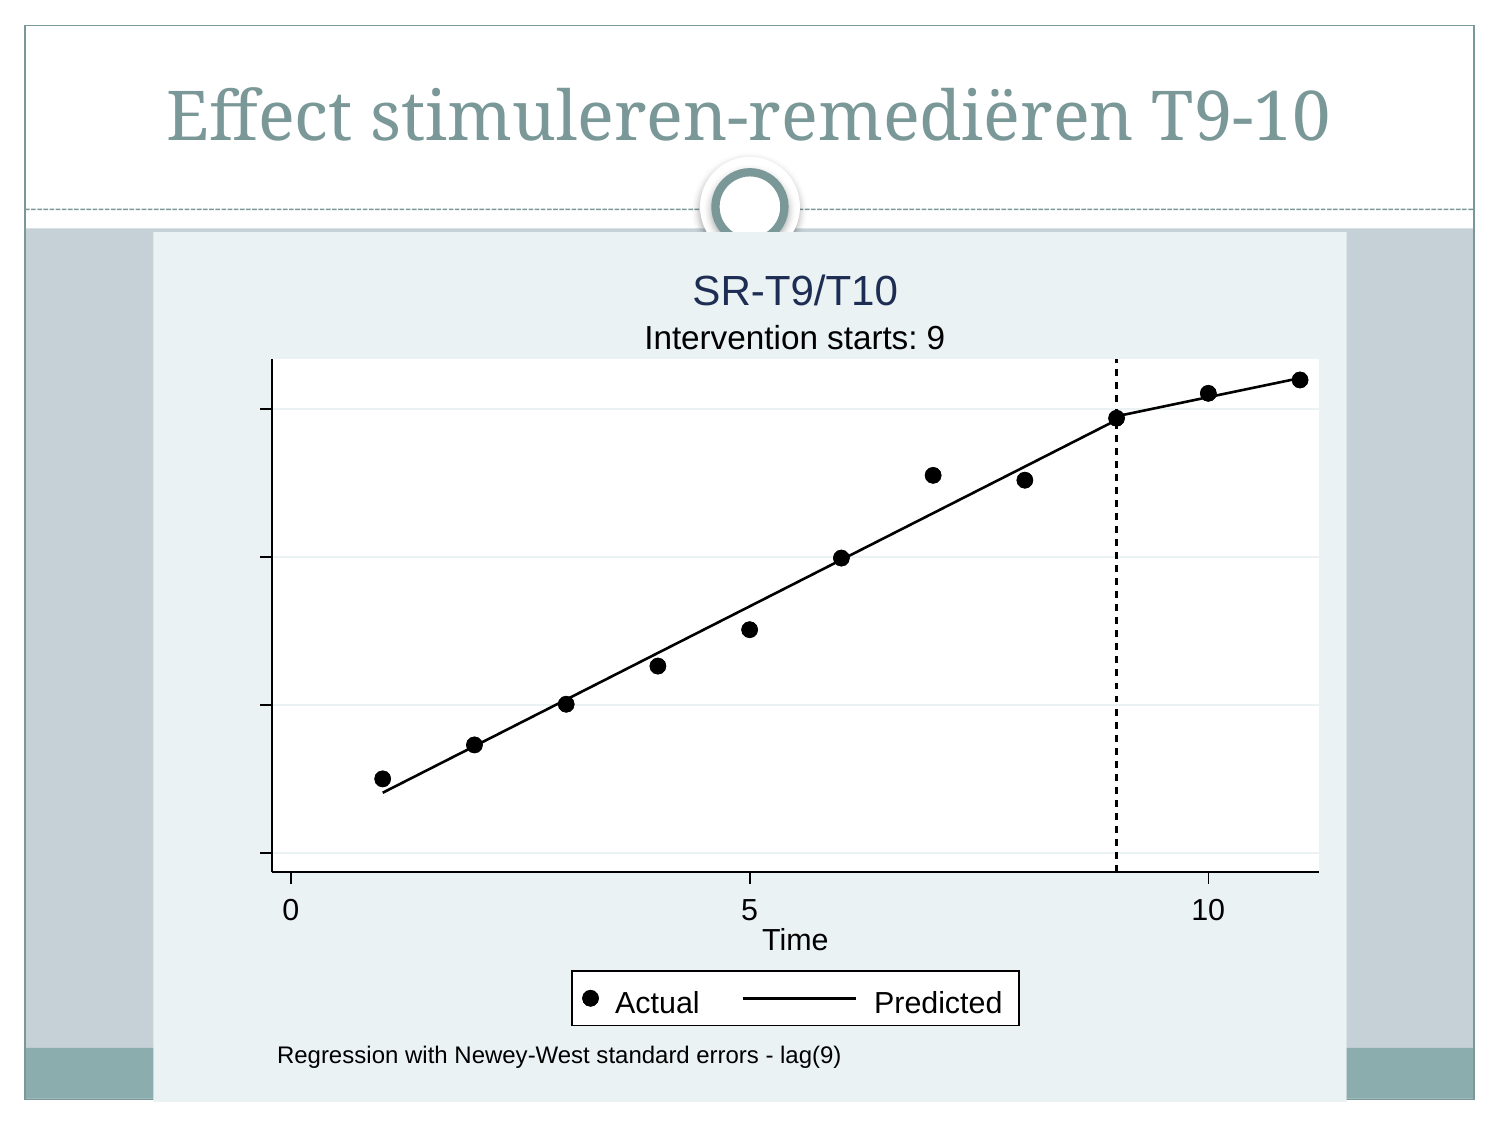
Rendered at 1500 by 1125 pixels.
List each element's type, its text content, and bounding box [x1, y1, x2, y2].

title Effect stimuleren-remediëren T9-10 [49, 37, 1450, 162]
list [153, 231, 1347, 1104]
